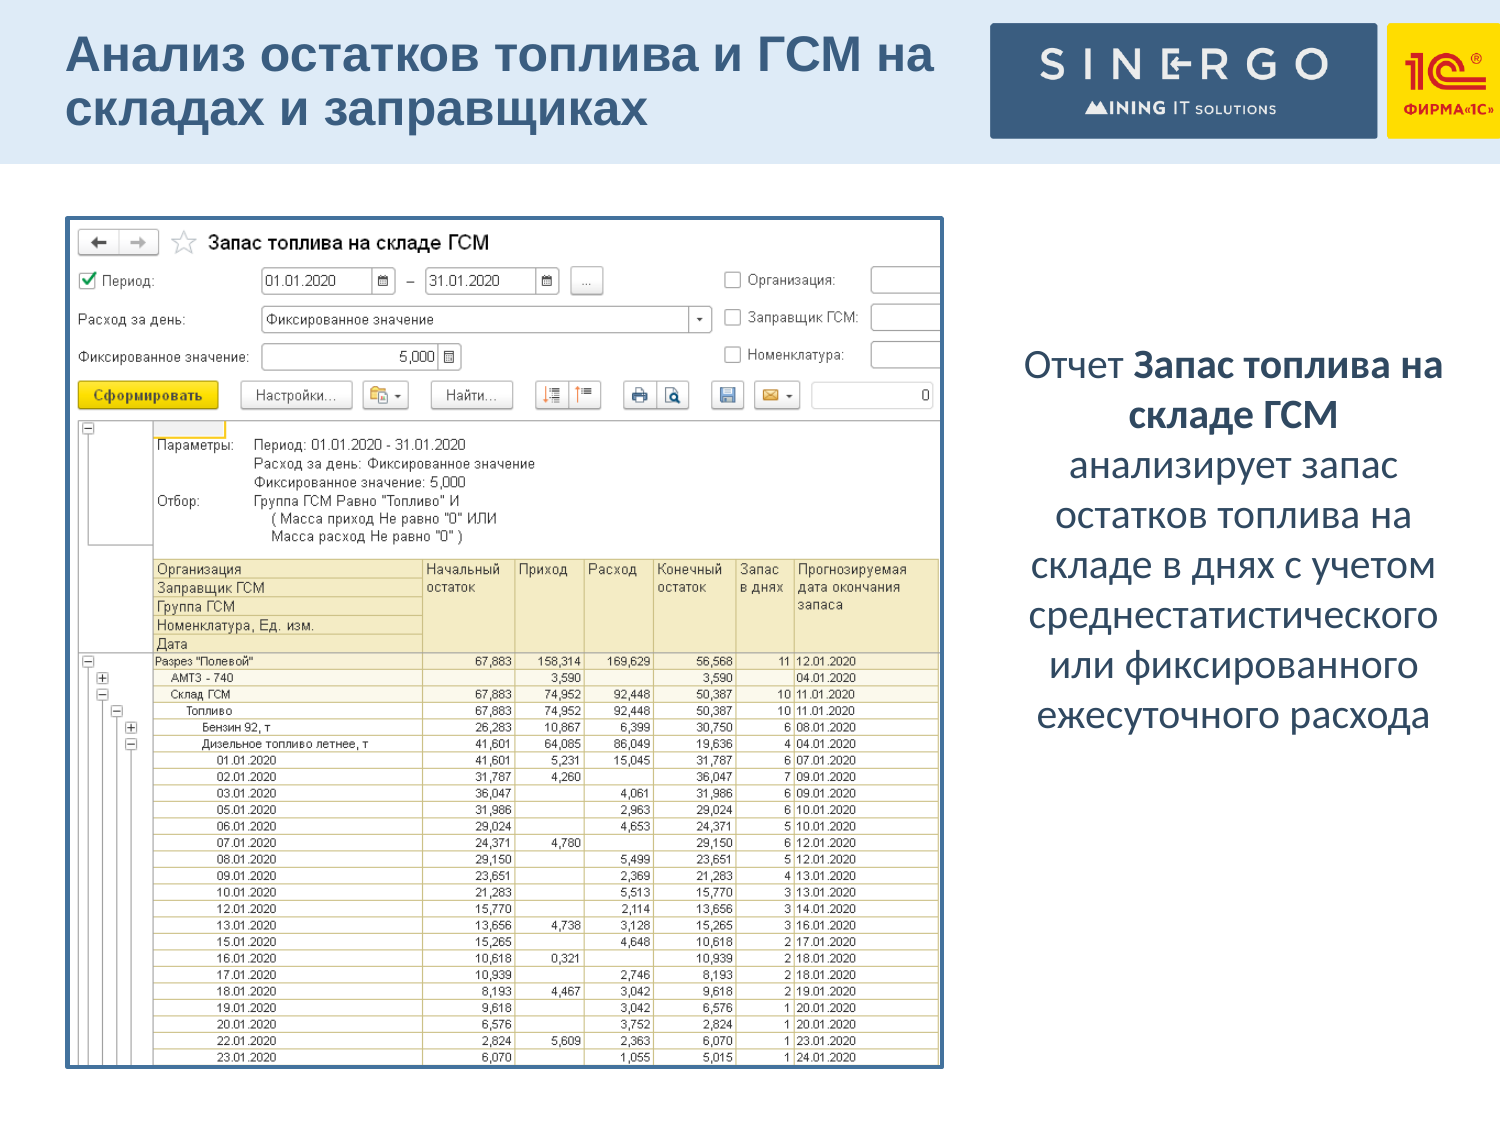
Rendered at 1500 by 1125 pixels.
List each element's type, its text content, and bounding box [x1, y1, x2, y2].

picture [69, 220, 940, 1066]
text_box Отчет Запас топлива на складе ГСМ анализирует запас остатков топлива на складе в днях с учетом среднестатистического или фиксированного ежесуточного расхода [999, 329, 1469, 745]
picture [990, 23, 1500, 139]
title Анализ остатков топлива и ГСМ на складах и заправщиках [50, 23, 960, 141]
